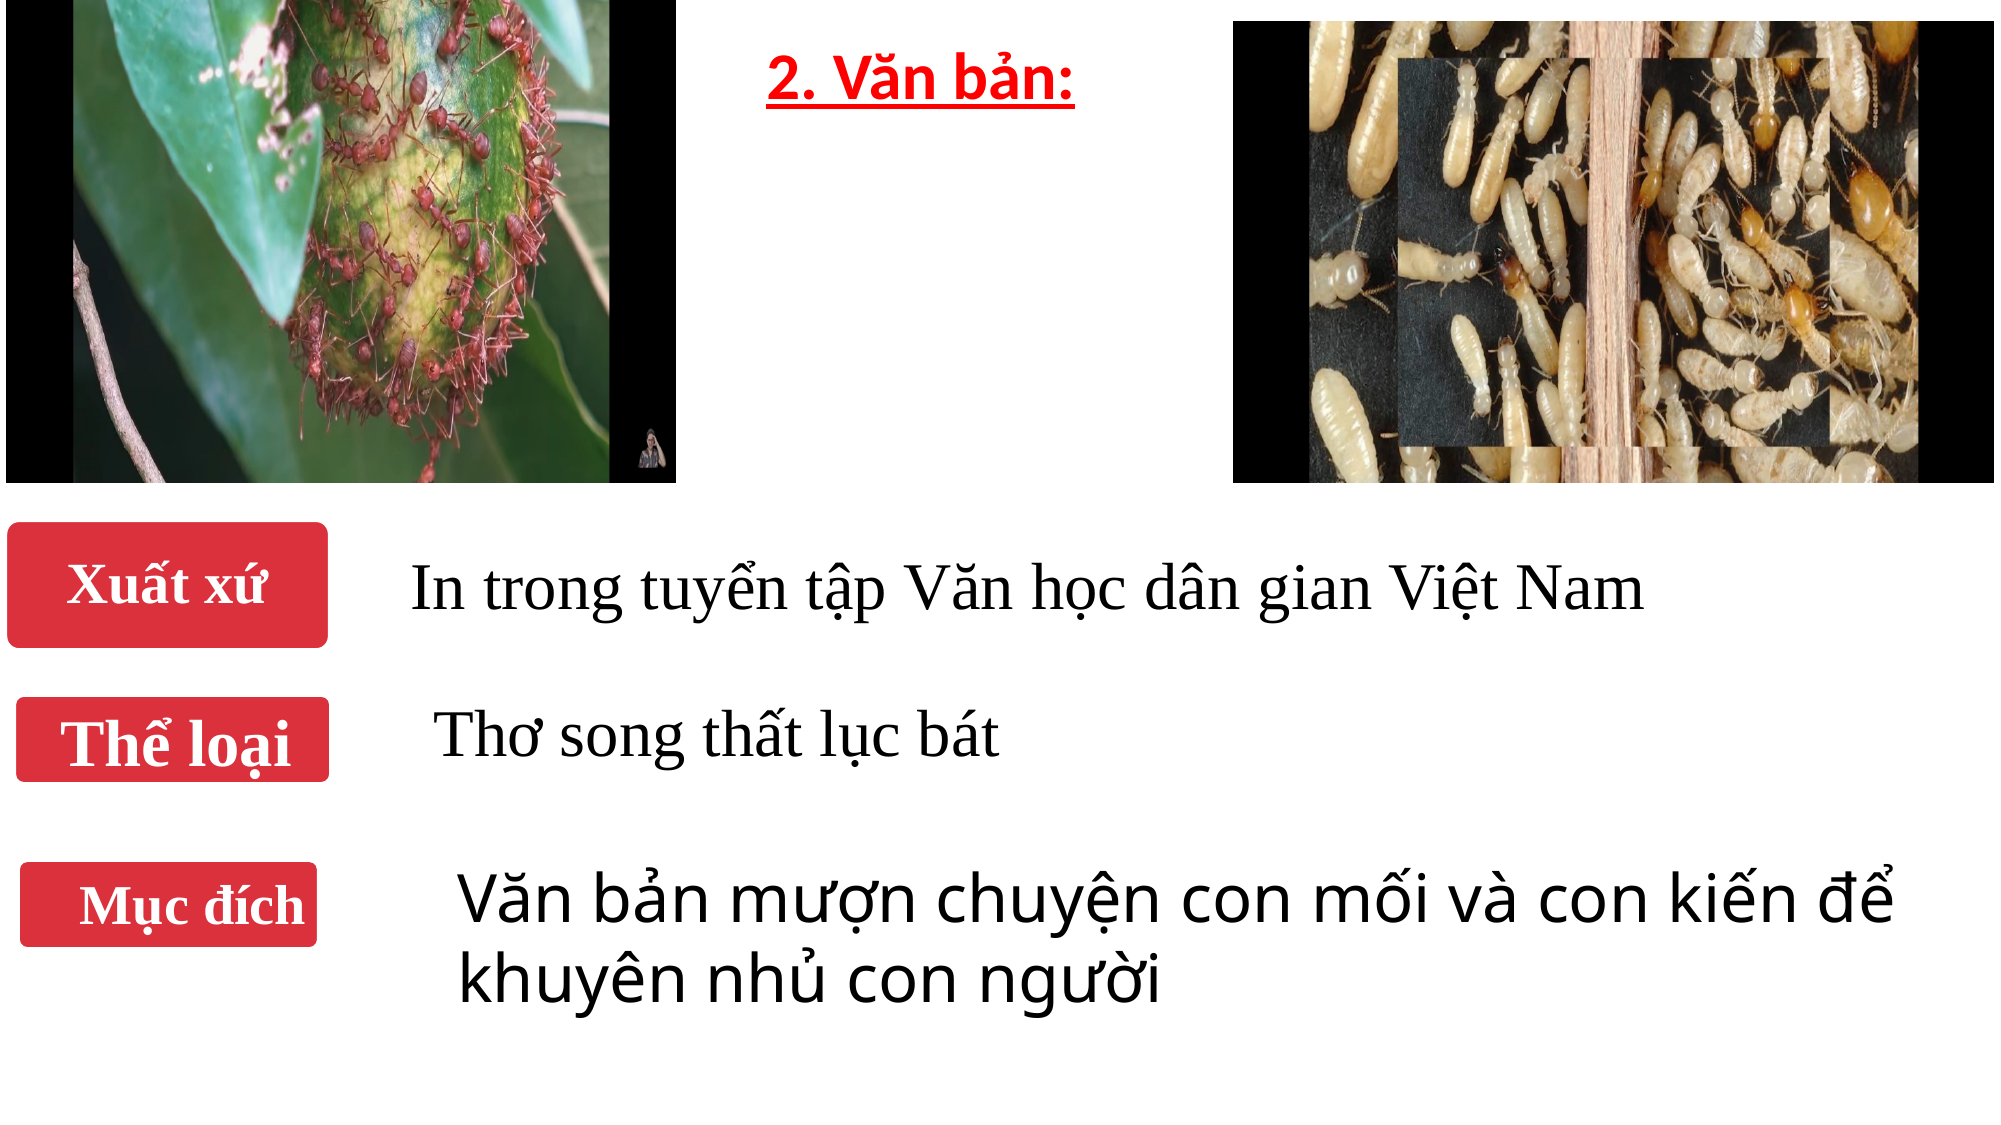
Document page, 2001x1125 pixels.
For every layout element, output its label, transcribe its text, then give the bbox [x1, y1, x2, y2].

text_box In trong tuyển tập Văn học dân gian Việt Nam [402, 543, 1792, 651]
text_box Thơ song thất lục bát [413, 678, 1222, 800]
text_box Văn bản mượn chuyện con mối và con kiến để khuyên nhủ con người [442, 848, 2000, 1023]
text_box 2. Văn bản: [751, 25, 1146, 121]
picture [1233, 21, 1994, 483]
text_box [15, 695, 331, 786]
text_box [6, 521, 329, 650]
picture [6, 0, 676, 483]
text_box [18, 860, 365, 949]
